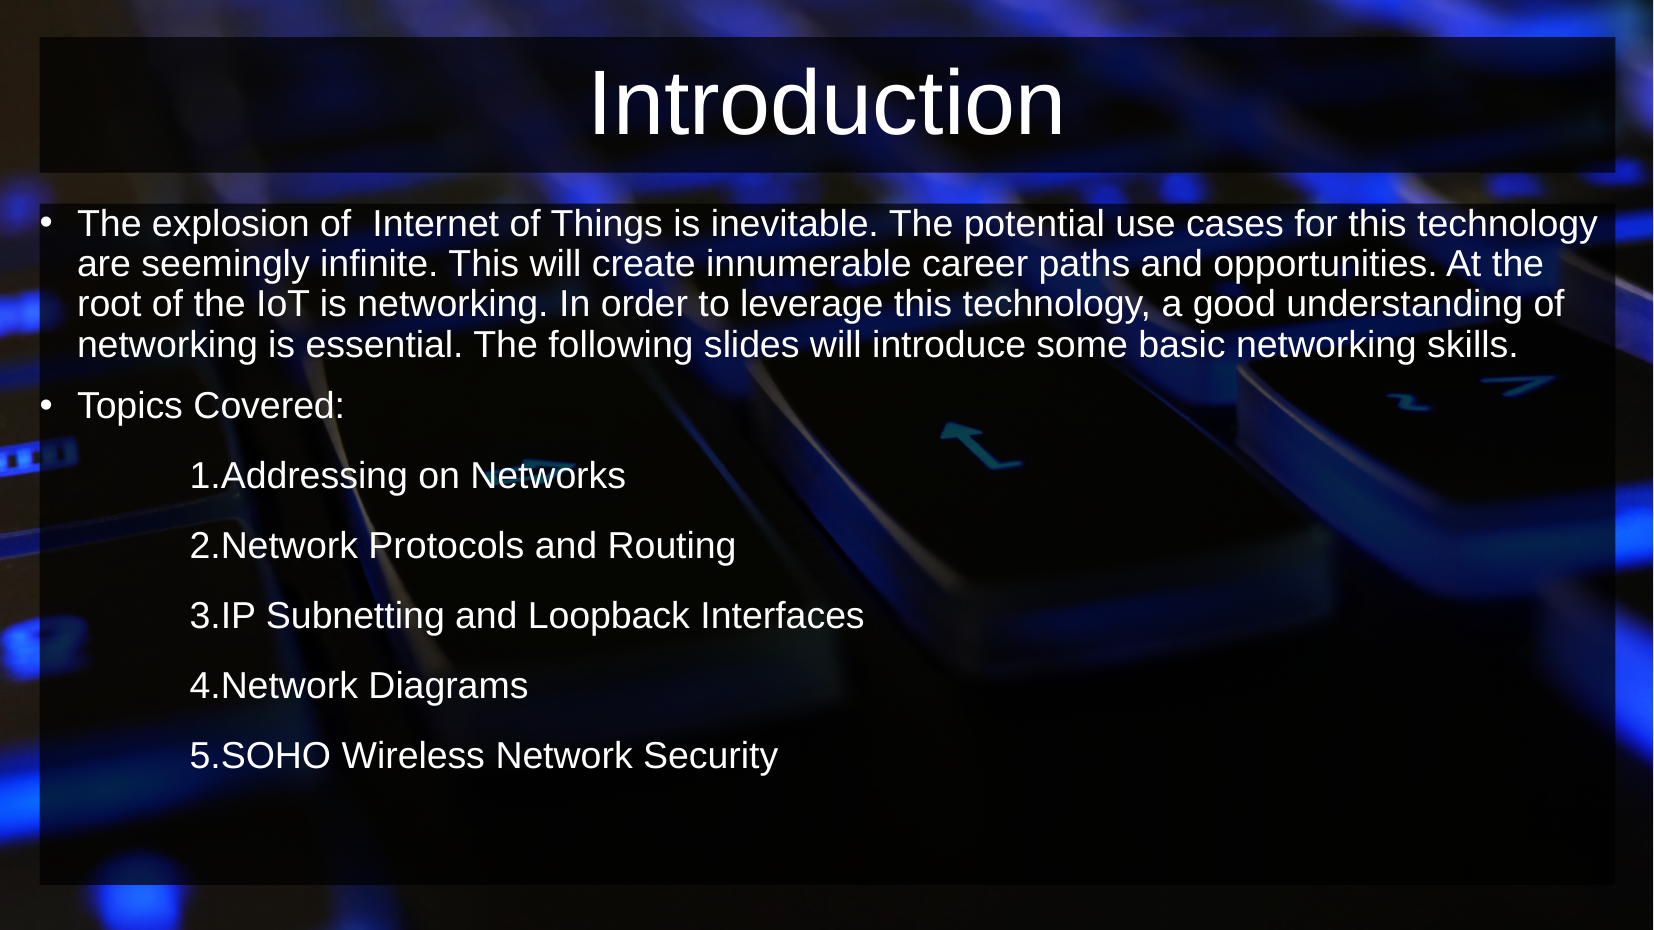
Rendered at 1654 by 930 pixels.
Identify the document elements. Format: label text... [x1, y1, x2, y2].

picture [0, 0, 1654, 930]
title Introduction [39, 37, 1616, 173]
list The explosion of Internet of Things is inevitable. The potential use cases for this technology are seemingly infinite. This will create innumerable career paths and opportunities. At the root of the IoT is networking. In order to leverage this technology, a good understanding of networking is essential. The following slides will introduce some basic networking skills. Topics Covered: Addressing on Networks Network Protocols and Routing IP Subnetting and Loopback Interfaces Network Diagrams SOHO Wireless Network Security [39, 203, 1616, 885]
